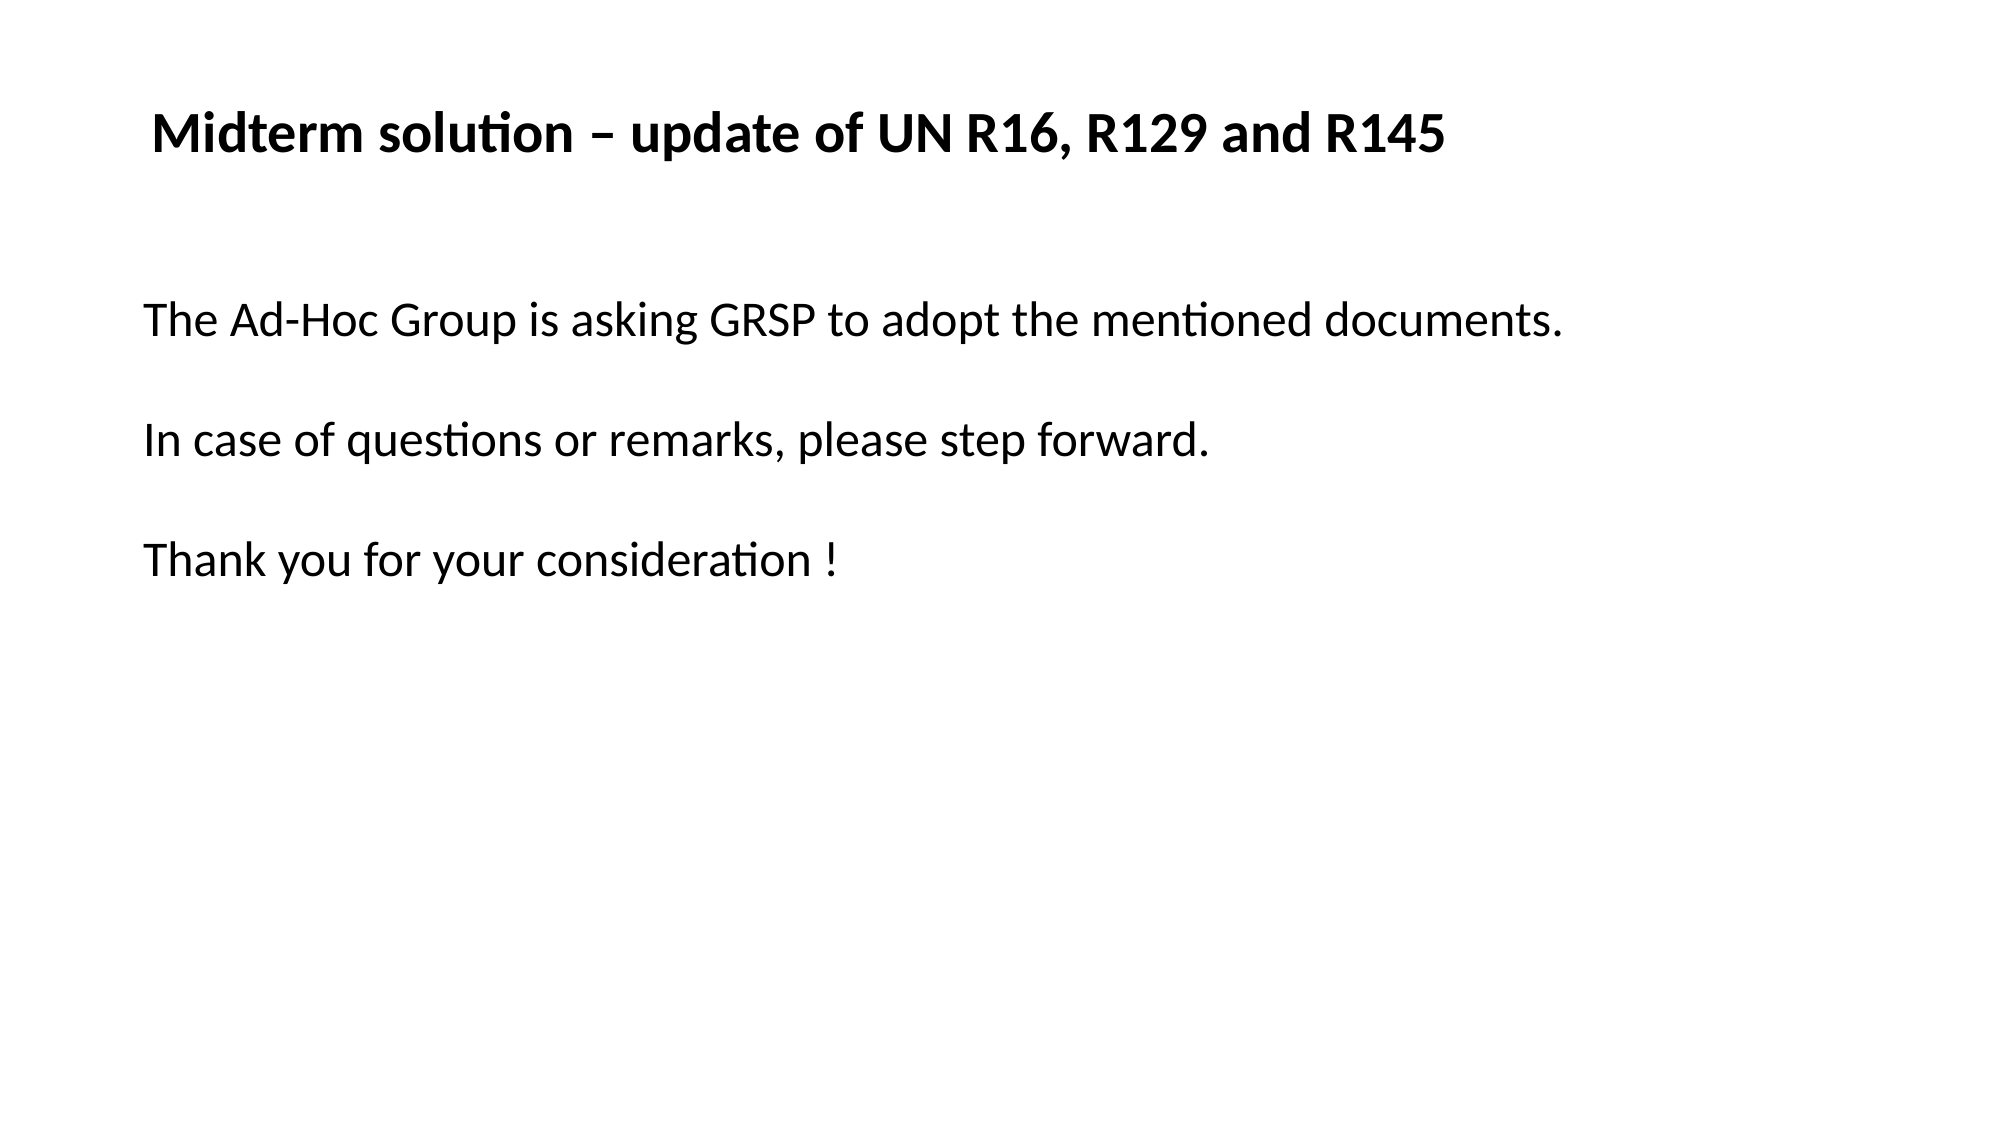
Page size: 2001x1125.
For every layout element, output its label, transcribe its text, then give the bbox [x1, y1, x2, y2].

text_box The Ad-Hoc Group is asking GRSP to adopt the mentioned documents. In case of questions or remarks, please step forward. Thank you for your consideration ! [128, 279, 1894, 654]
text_box Midterm solution – update of UN R16, R129 and R145 [137, 86, 1463, 172]
